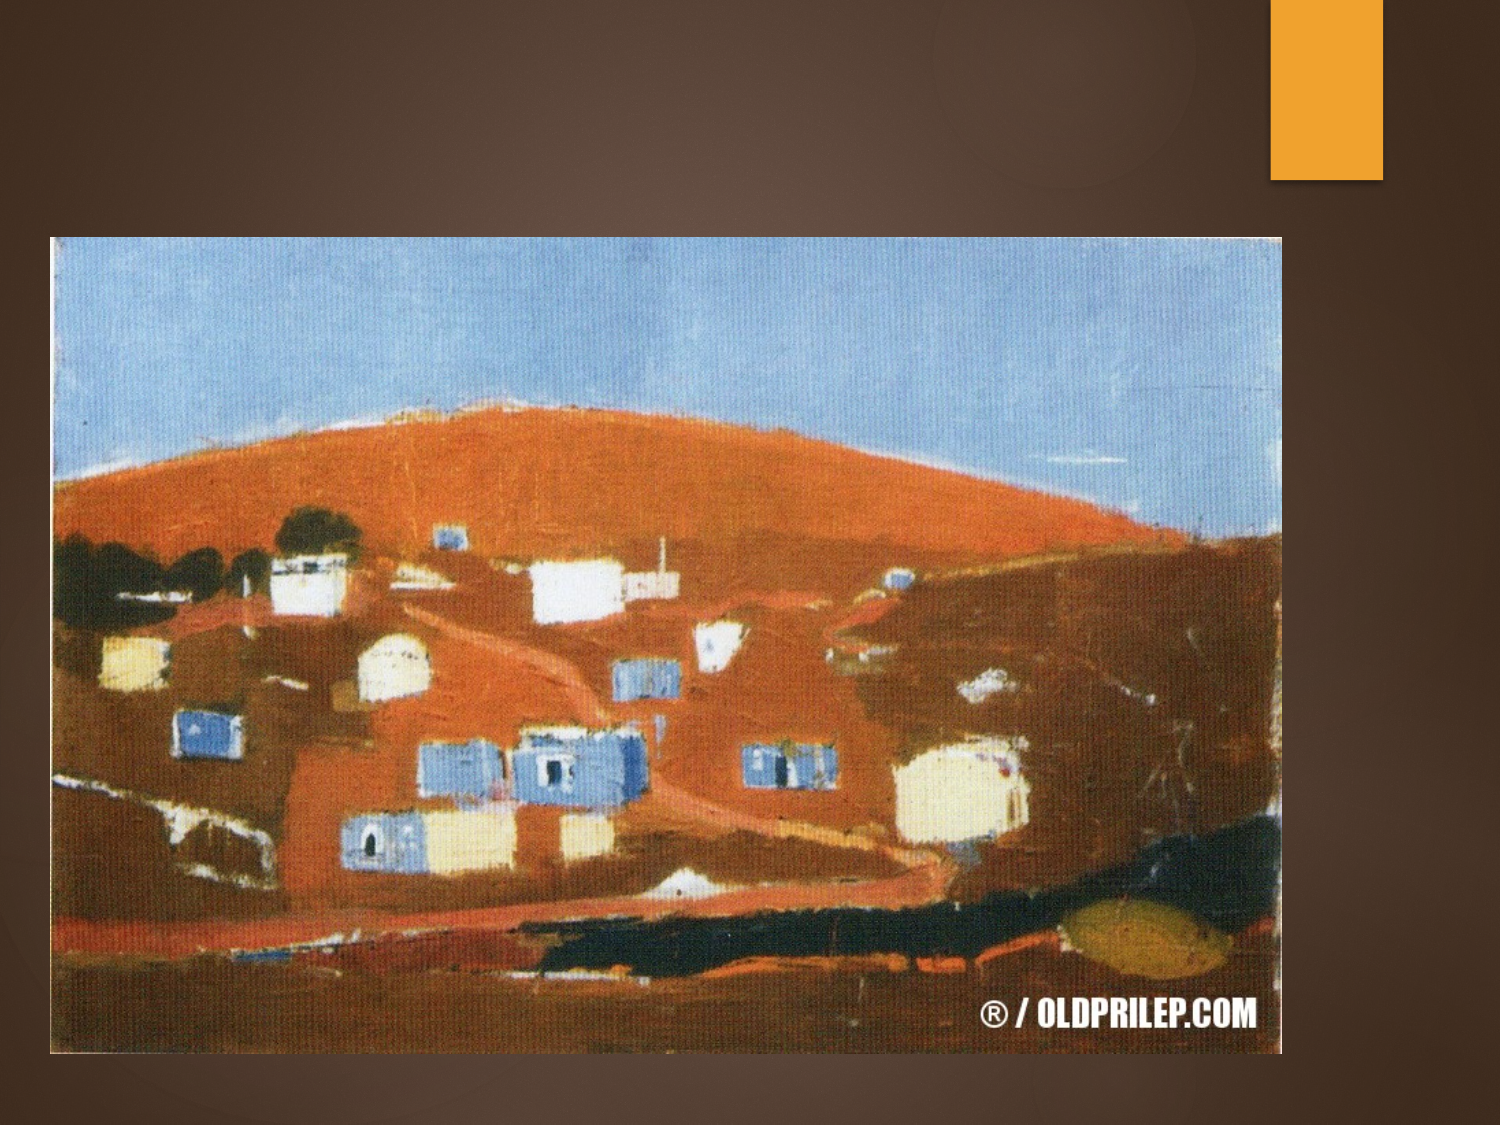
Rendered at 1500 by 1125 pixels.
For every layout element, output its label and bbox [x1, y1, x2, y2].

picture [49, 237, 1282, 1054]
